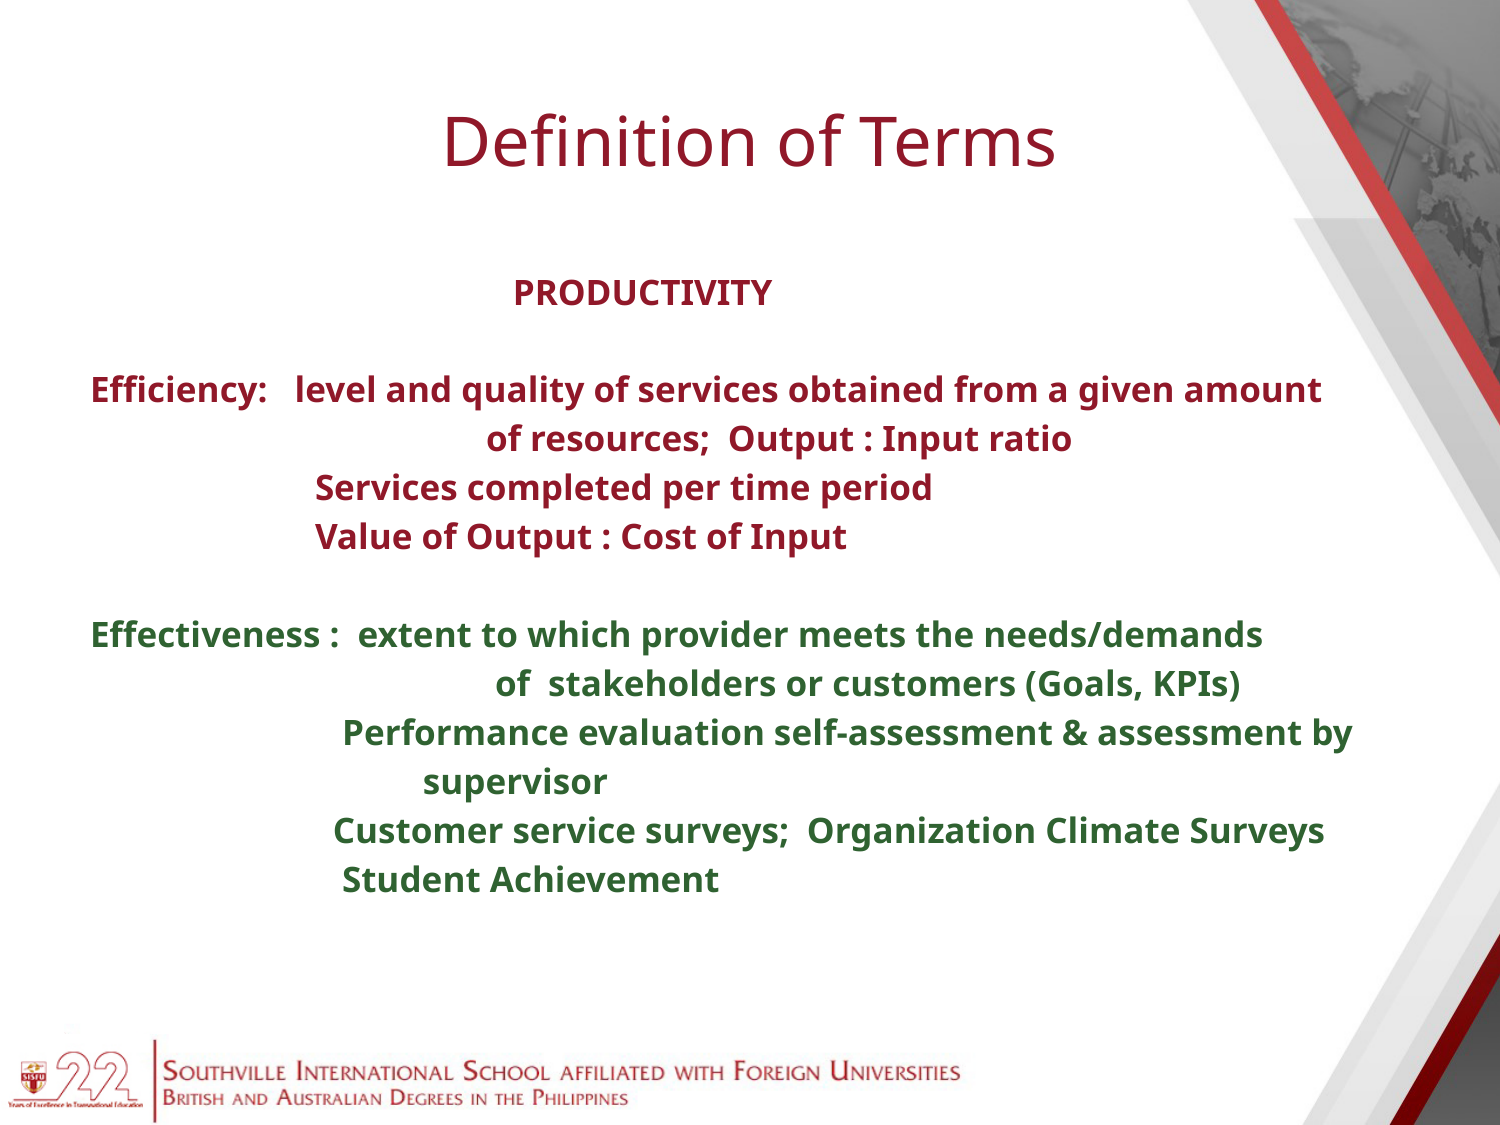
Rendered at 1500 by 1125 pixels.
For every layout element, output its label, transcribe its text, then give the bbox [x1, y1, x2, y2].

list PRODUCTIVITY Efficiency: level and quality of services obtained from a given amount of resources; Output : Input ratio Services completed per time period Value of Output : Cost of Input Effectiveness : extent to which provider meets the needs/demands of stakeholders or customers (Goals, KPIs) Performance evaluation self-assessment & assessment by supervisor Customer service surveys; Organization Climate Surveys Student Achievement [75, 262, 1425, 1005]
title Definition of Terms [75, 45, 1425, 233]
picture [0, 0, 1500, 1125]
